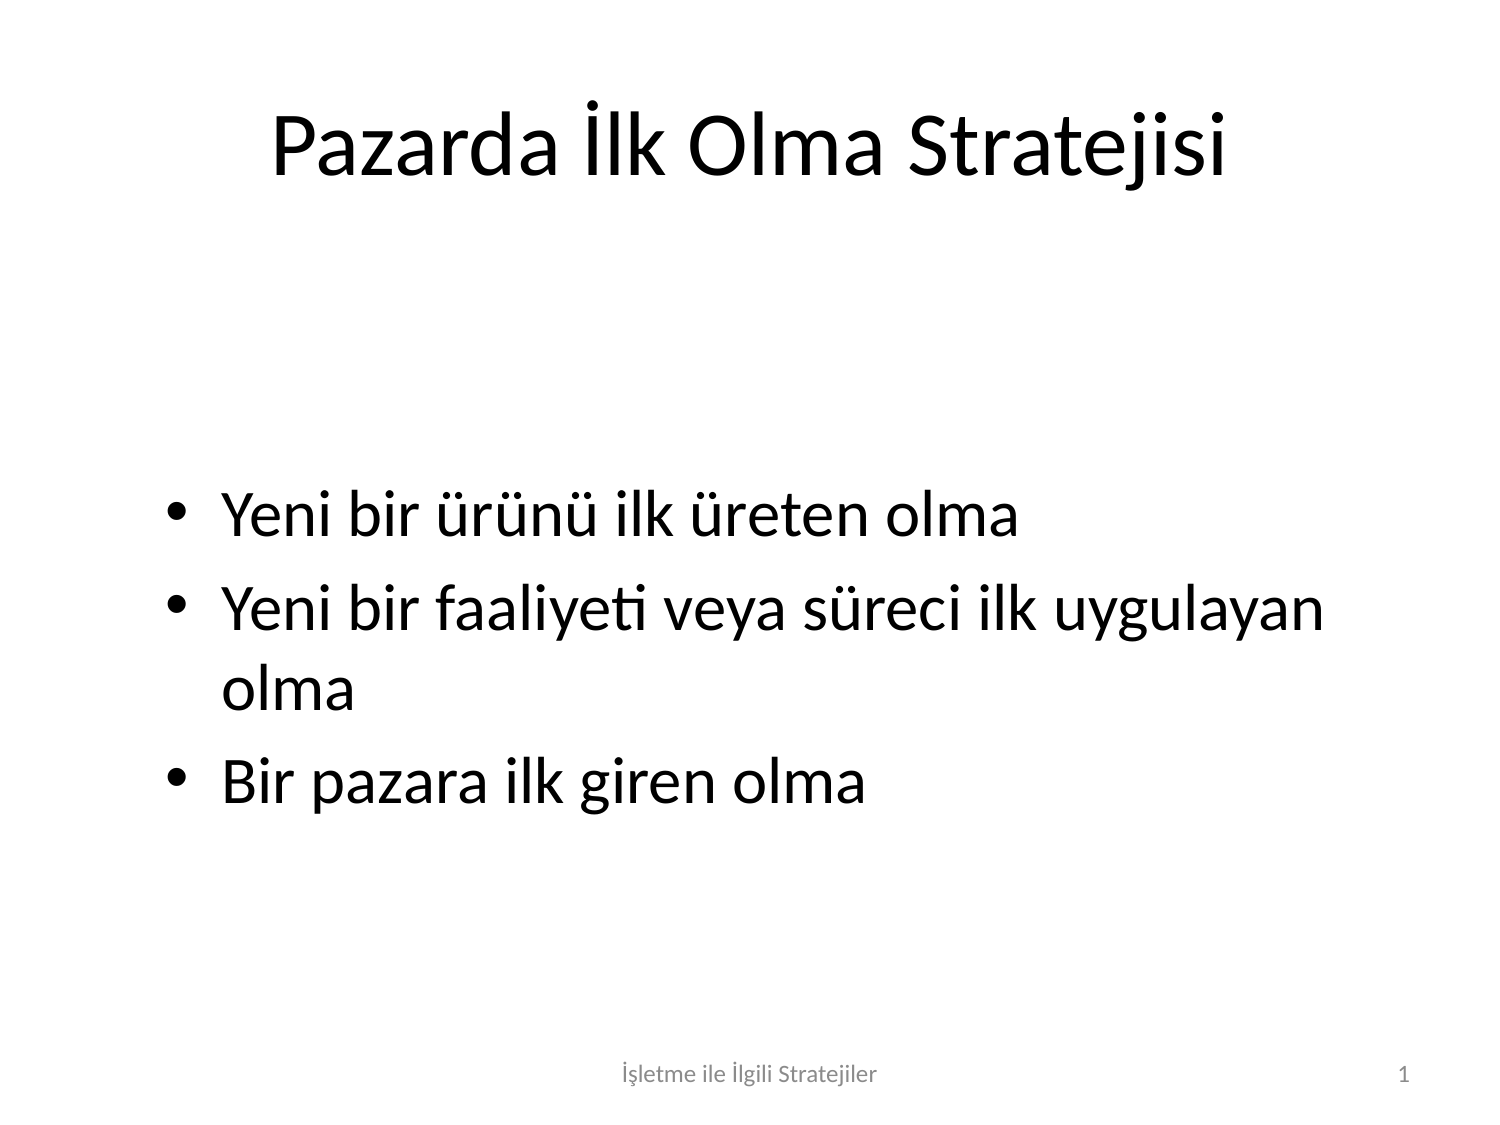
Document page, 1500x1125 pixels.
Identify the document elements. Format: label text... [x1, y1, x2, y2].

list Yeni bir ürünü ilk üreten olma Yeni bir faaliyeti veya süreci ilk uygulayan olma Bir pazara ilk giren olma [150, 462, 1425, 1006]
slide_number 1 [1074, 1042, 1425, 1103]
title Pazarda İlk Olma Stratejisi [75, 45, 1425, 233]
footer İşletme ile İlgili Stratejiler [512, 1042, 988, 1103]
